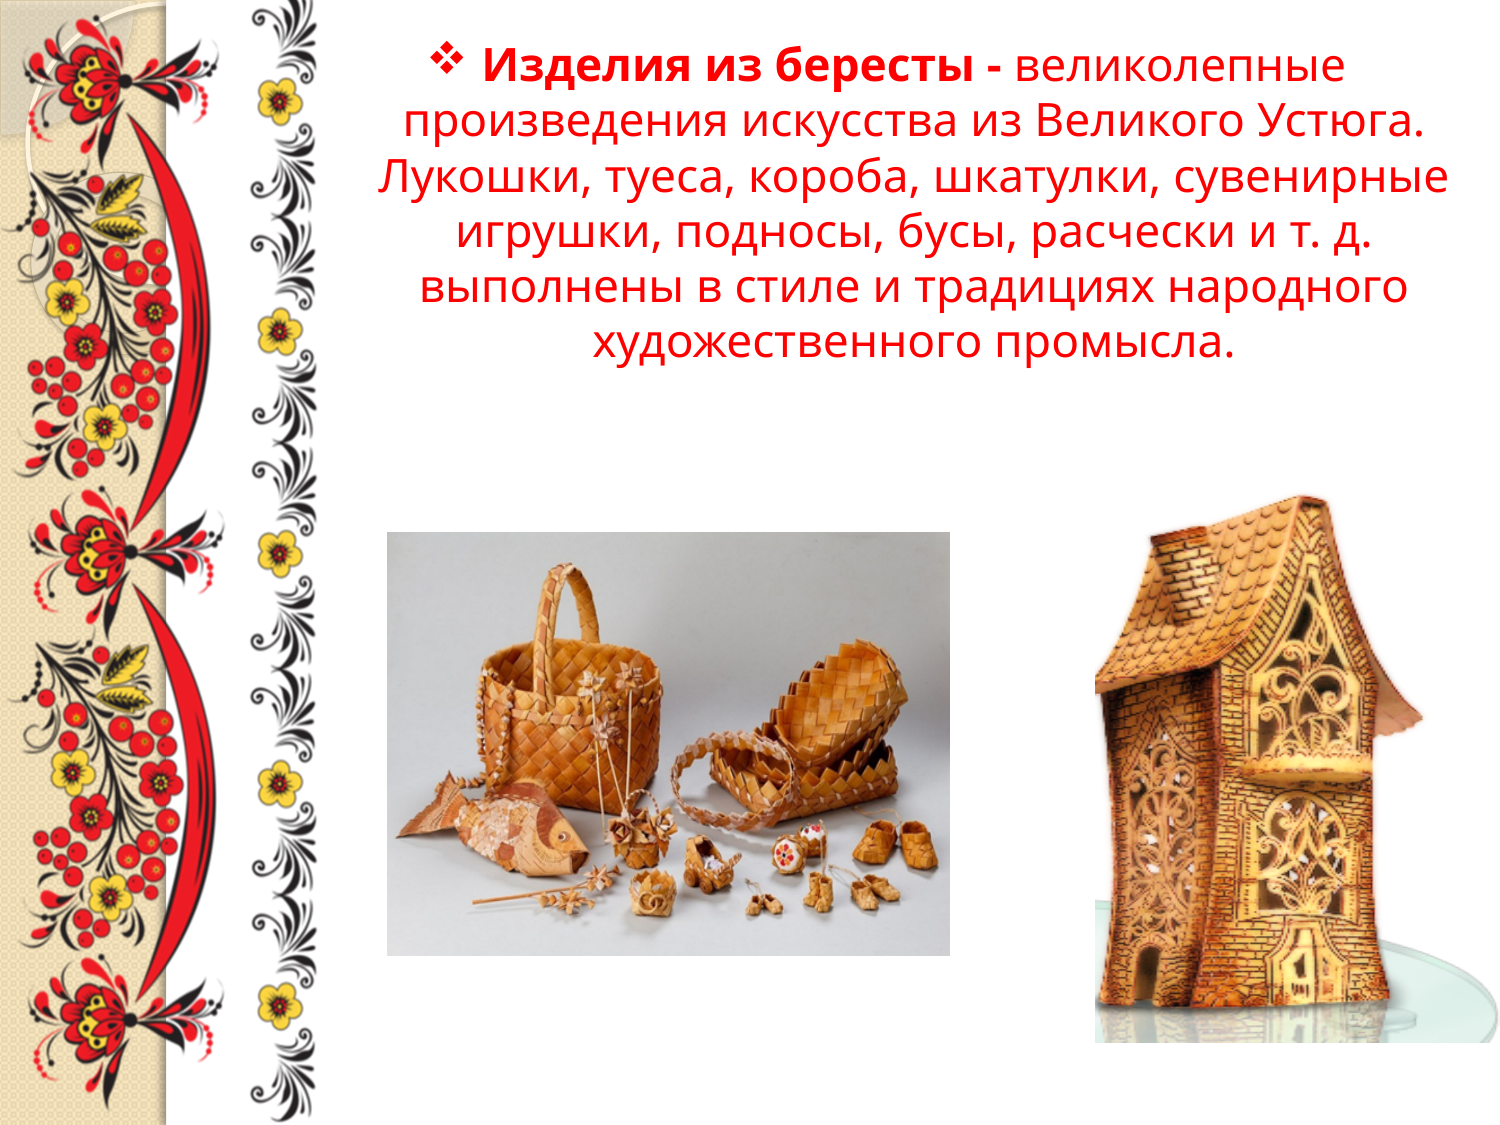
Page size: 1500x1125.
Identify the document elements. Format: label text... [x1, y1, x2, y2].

picture [0, 0, 320, 1125]
picture [1095, 488, 1500, 1043]
title Изделия из бересты - великолепные произведения искусства из Великого Устюга. Лукошки, туеса, короба, шкатулки, сувенирные игрушки, подносы, бусы, расчески и т. д. выполнены в стиле и традициях народного художественного промысла. [327, 0, 1466, 403]
picture [387, 531, 950, 956]
